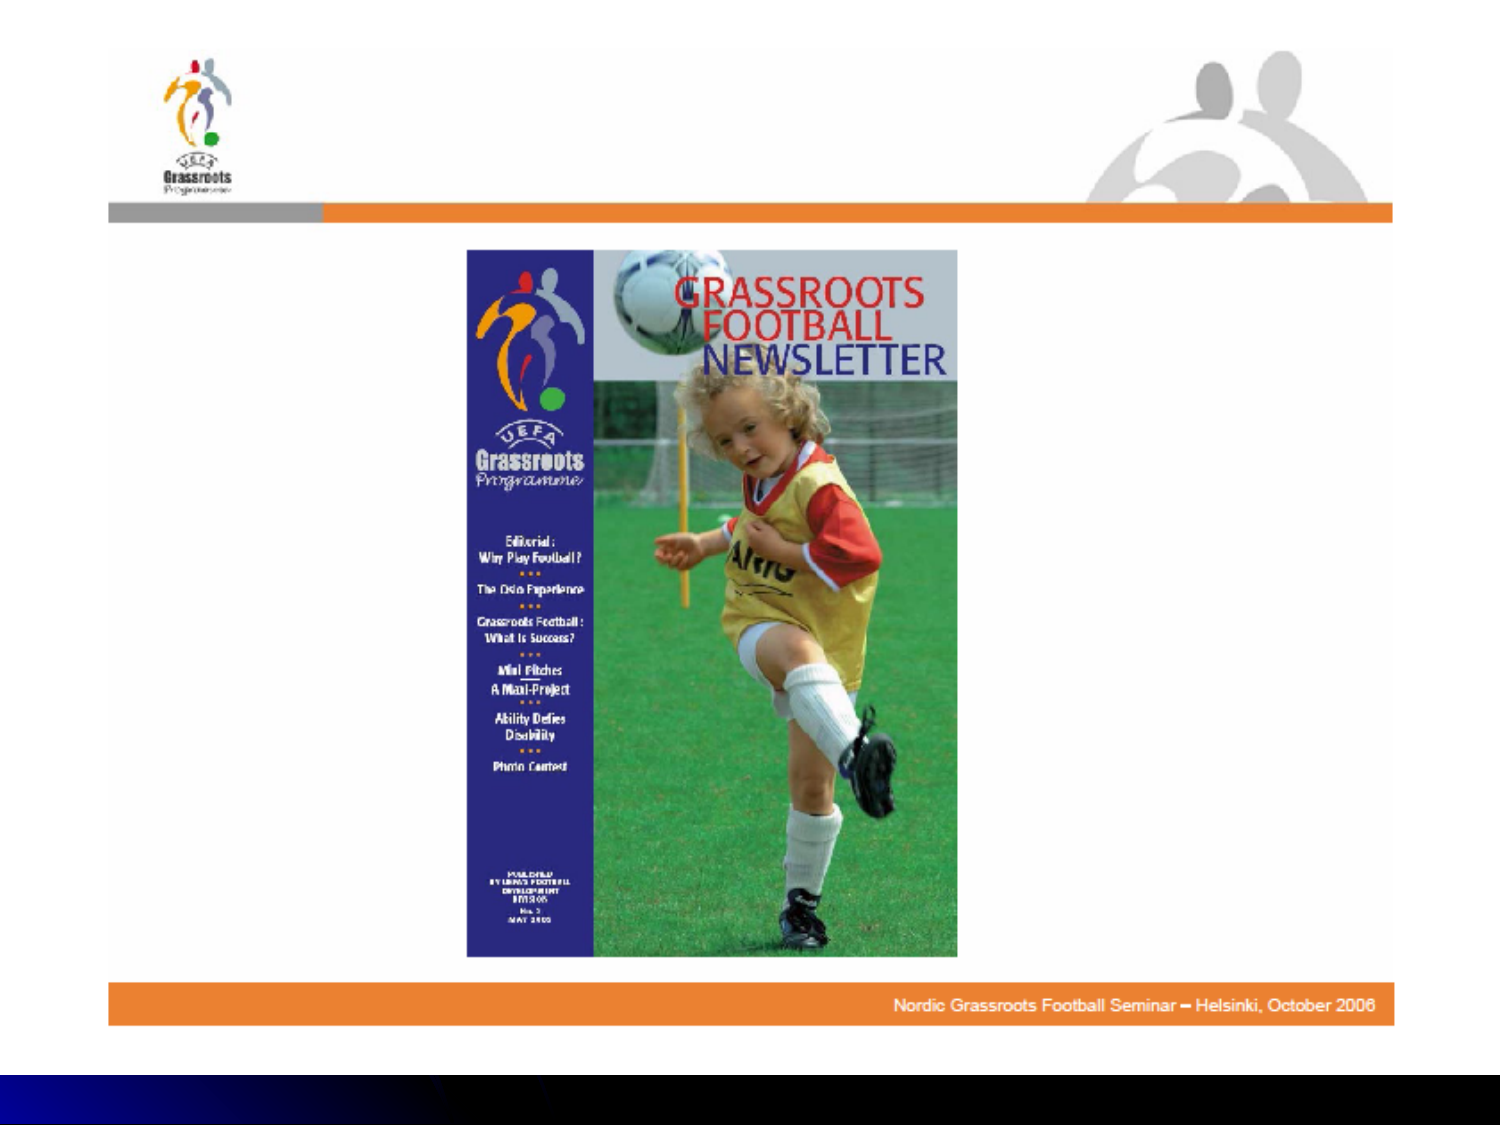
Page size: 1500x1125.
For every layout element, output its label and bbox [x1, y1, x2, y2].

text_box [0, 0, 1500, 1076]
